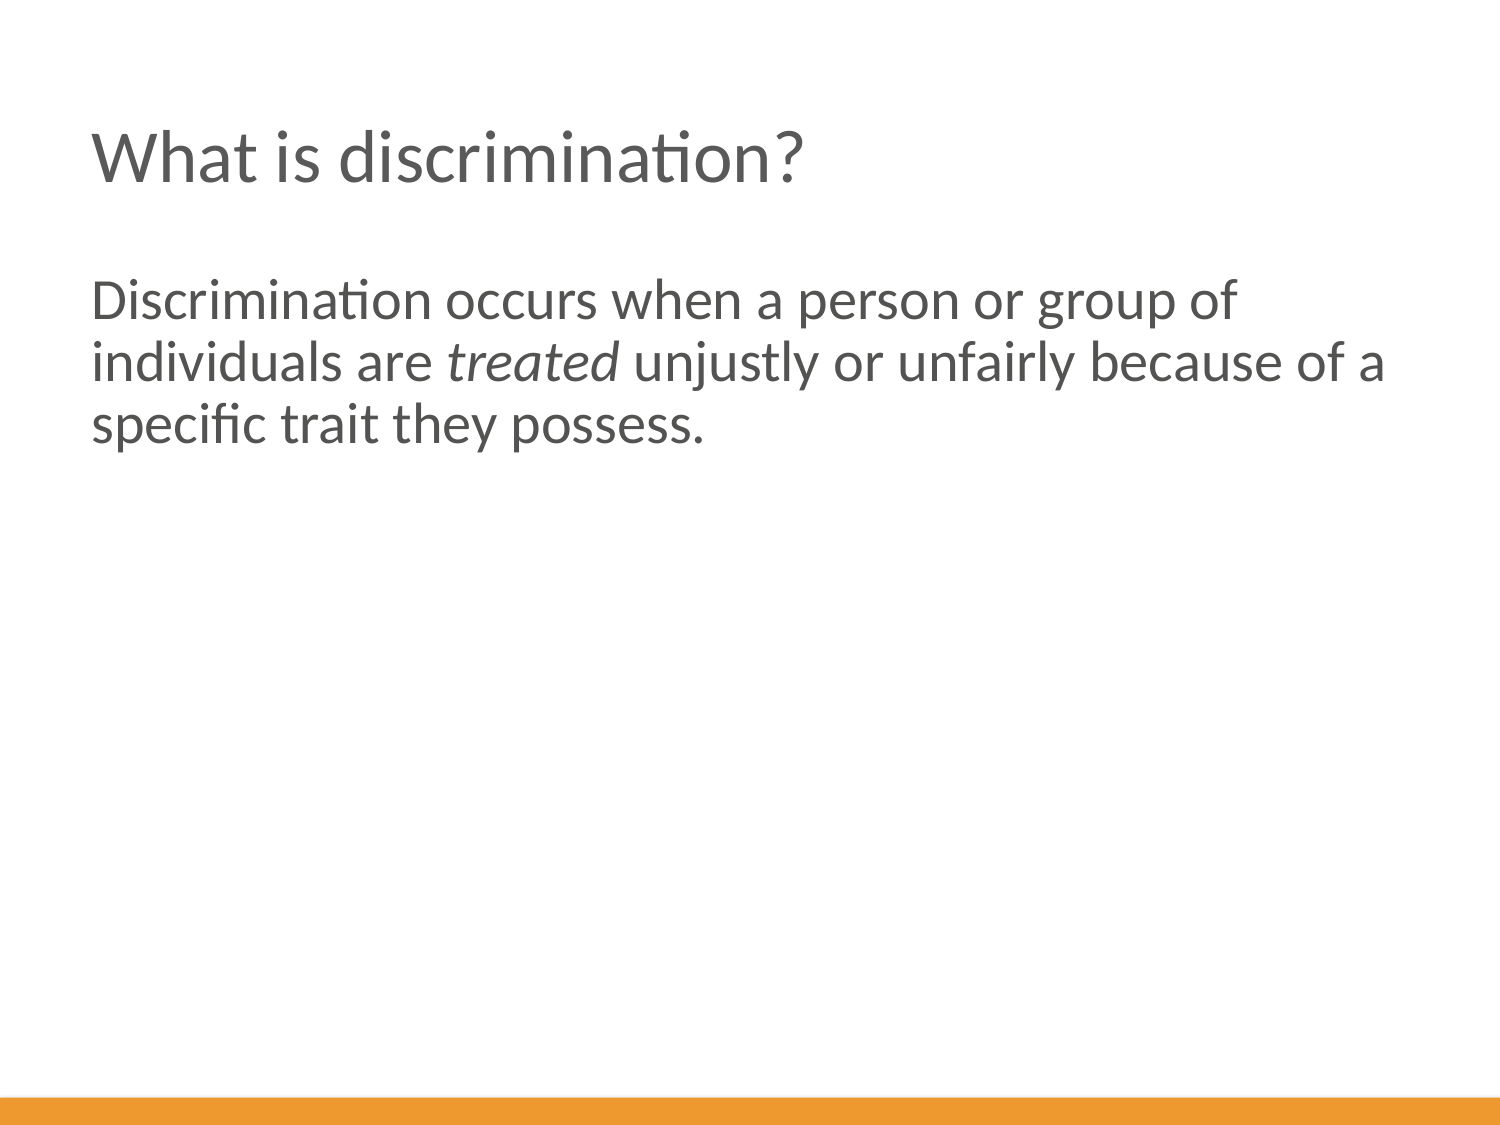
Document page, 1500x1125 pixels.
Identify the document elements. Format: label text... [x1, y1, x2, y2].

title What is discrimination? [76, 73, 1425, 233]
list Discrimination occurs when a person or group of individuals are treated unjustly or unfairly because of a specific trait they possess. [76, 260, 1425, 946]
